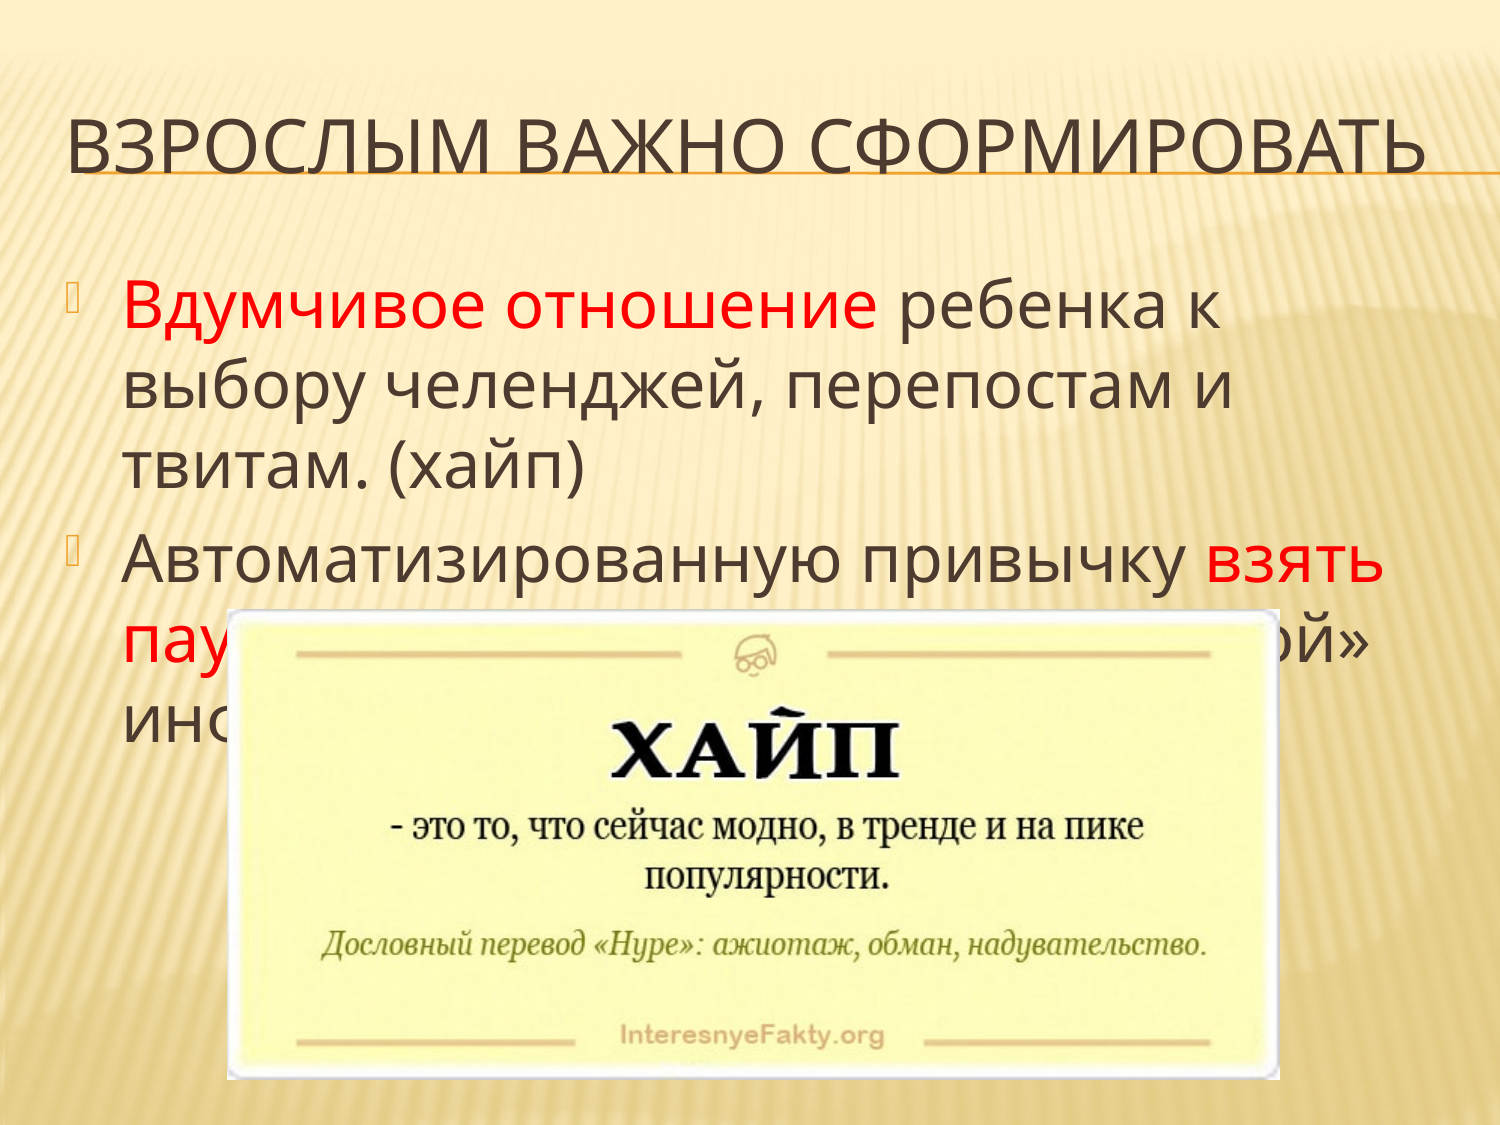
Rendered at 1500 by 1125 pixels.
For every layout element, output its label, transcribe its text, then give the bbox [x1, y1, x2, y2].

list Вдумчивое отношение ребенка к выбору челенджей, перепостам и твитам. (хайп) Автоматизированную привычку взять паузу перед рассылкой «прикольной» информации. [50, 254, 1475, 998]
picture [227, 609, 1280, 1081]
title Взрослым важно сформировать [50, 75, 1475, 213]
